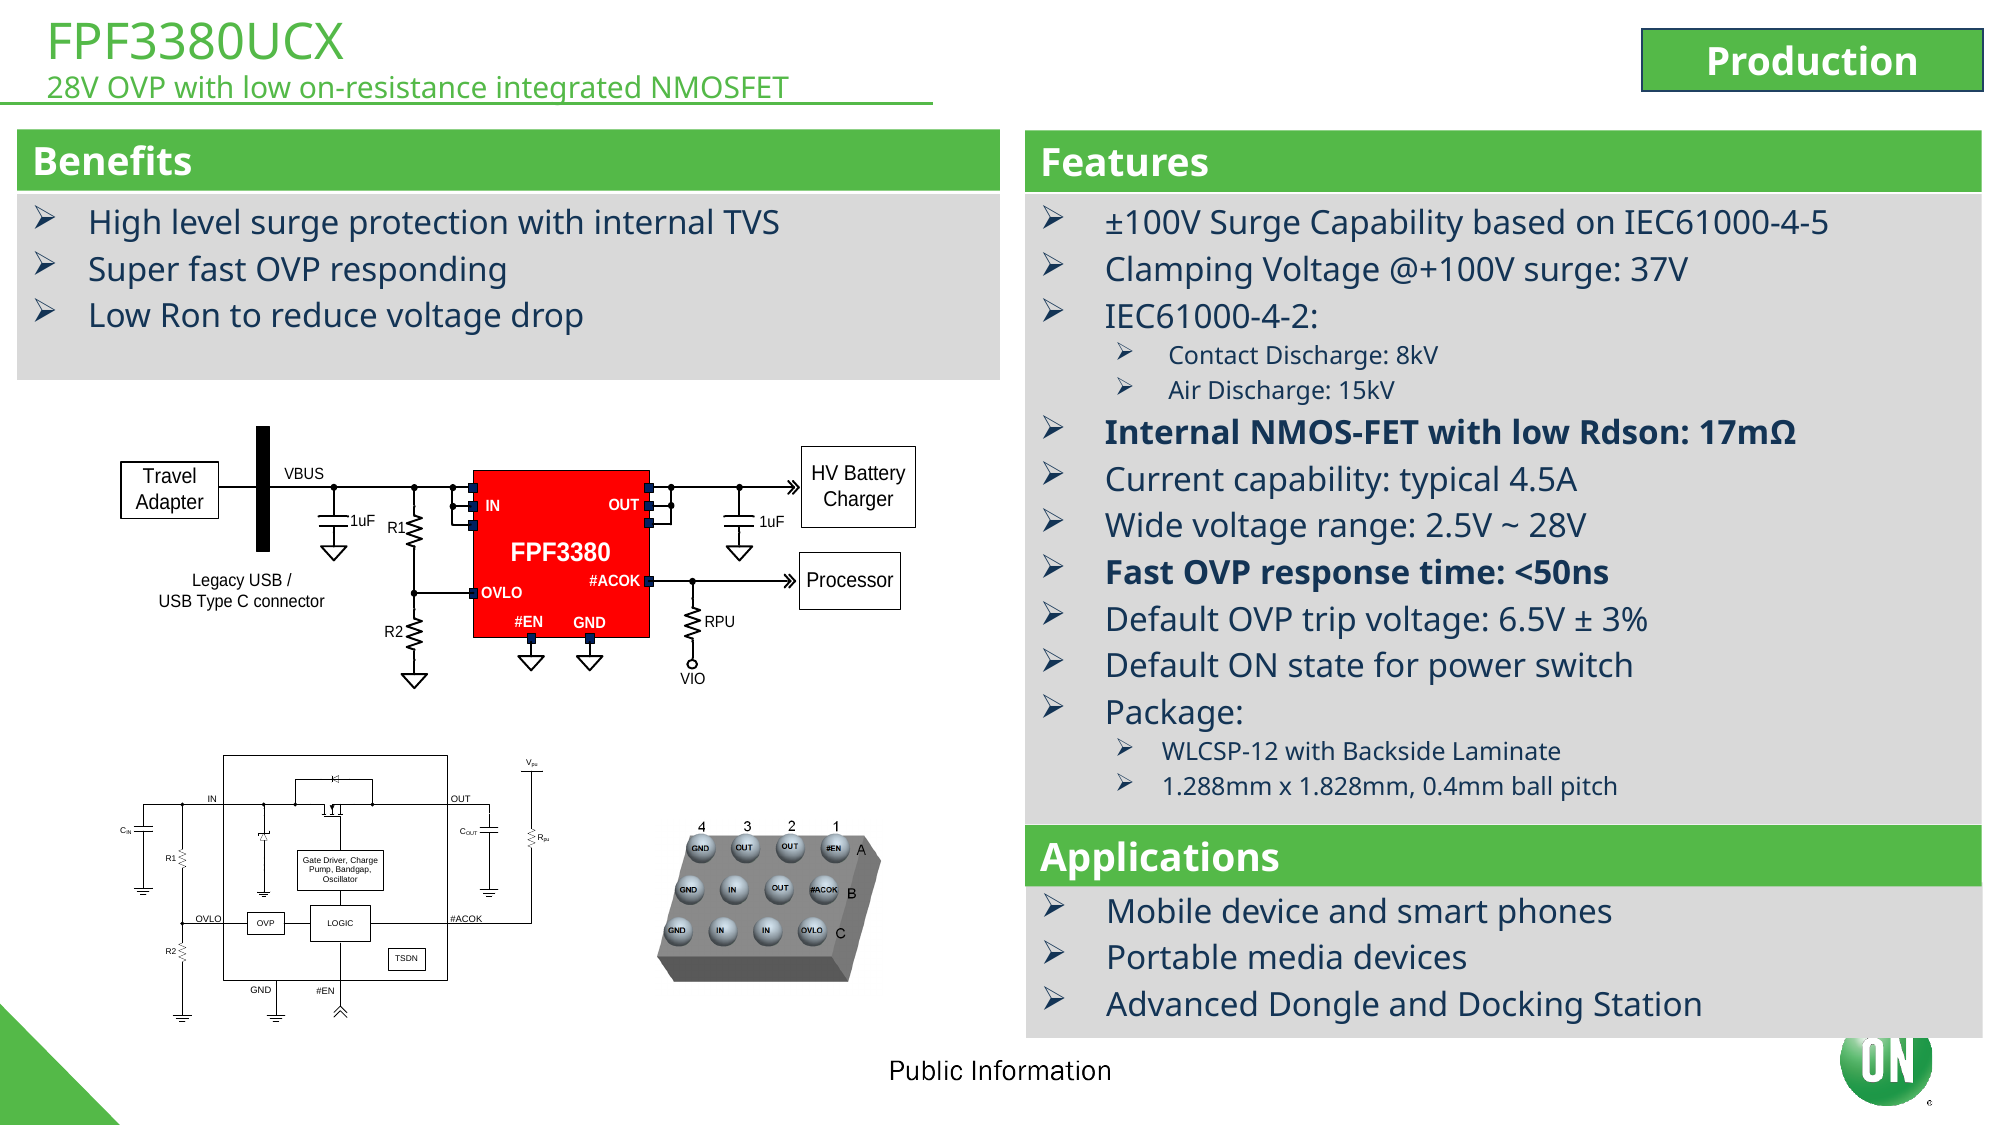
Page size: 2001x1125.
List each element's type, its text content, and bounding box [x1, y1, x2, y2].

text_box High level surge protection with internal TVS Super fast OVP responding Low Ron to reduce voltage drop [17, 194, 1000, 380]
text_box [116, 752, 554, 1023]
text_box Production [1641, 28, 1984, 92]
title FPF3380UCX 28V OVP with low on-resistance integrated NMOSFET [31, 0, 1875, 113]
picture [1840, 1038, 1933, 1106]
picture [888, 1055, 1112, 1090]
text_box Benefits [17, 129, 1000, 191]
text_box ±100V Surge Capability based on IEC61000-4-5 Clamping Voltage @+100V surge: 37V IEC61000-4-2: Contact Discharge: 8kV Air Discharge: 15kV Internal NMOS-FET with low Rdson: 17mΩ Current capability: typical 4.5A Wide voltage range: 2.5V ~ 28V Fast OVP response time: <50ns Default OVP trip voltage: 6.5V ± 3% Default ON state for power switch Package: WLCSP-12 with Backside Laminate 1.288mm x 1.828mm, 0.4mm ball pitch [1025, 194, 1982, 825]
text_box Applications [1025, 825, 1982, 887]
picture [653, 818, 883, 996]
text_box Mobile device and smart phones Portable media devices Advanced Dongle and Docking Station [1026, 882, 1983, 1038]
text_box Features [1025, 130, 1982, 192]
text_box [117, 423, 919, 707]
